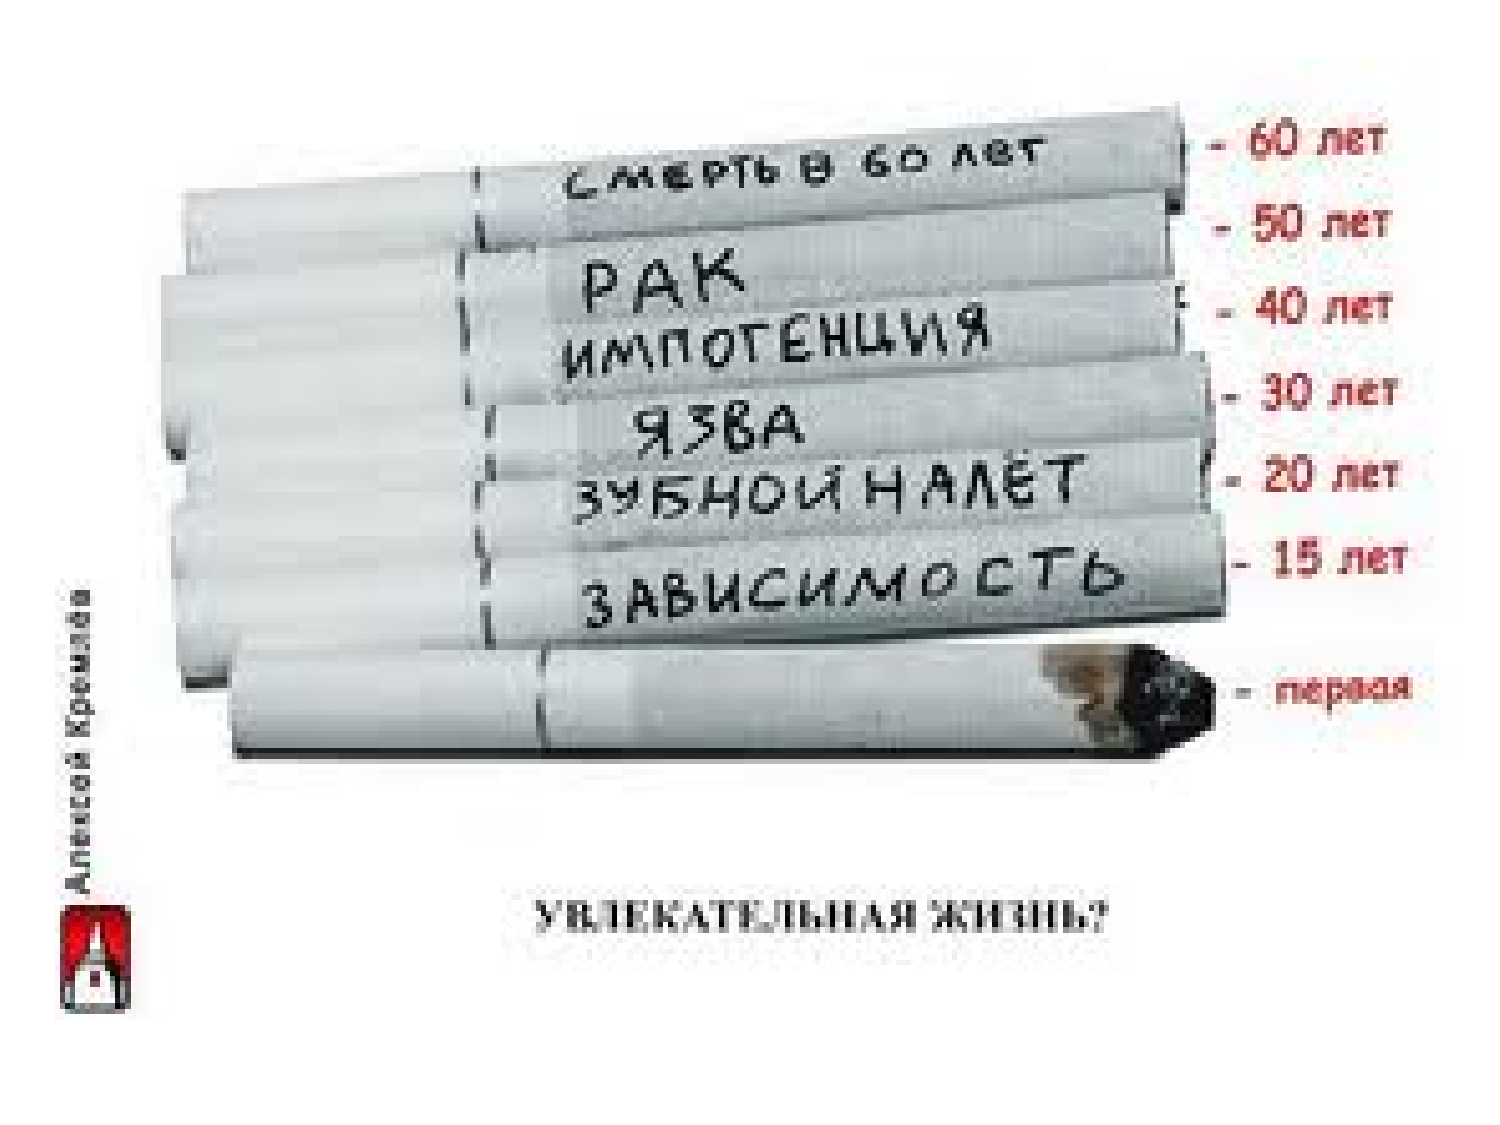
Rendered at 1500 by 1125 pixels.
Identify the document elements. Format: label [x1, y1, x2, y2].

picture [55, 58, 1500, 1020]
